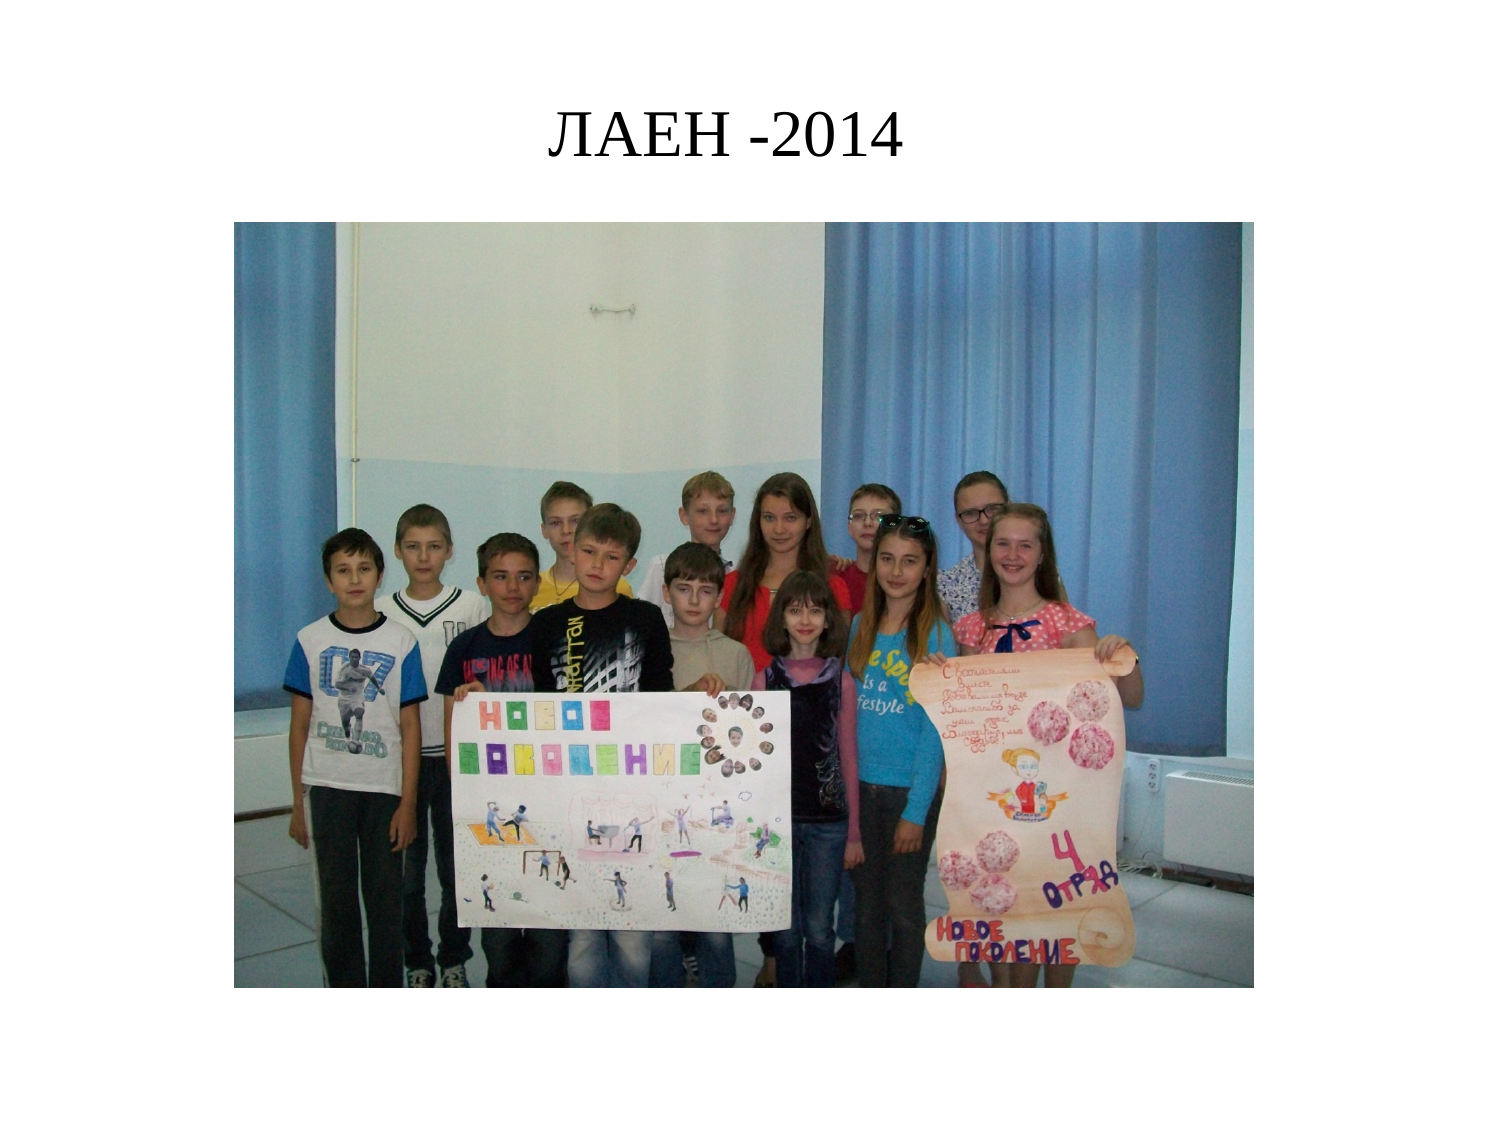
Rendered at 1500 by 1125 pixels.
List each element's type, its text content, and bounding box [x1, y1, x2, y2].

picture [234, 222, 1255, 988]
text_box ЛАЕН -2014 [210, 81, 1243, 177]
